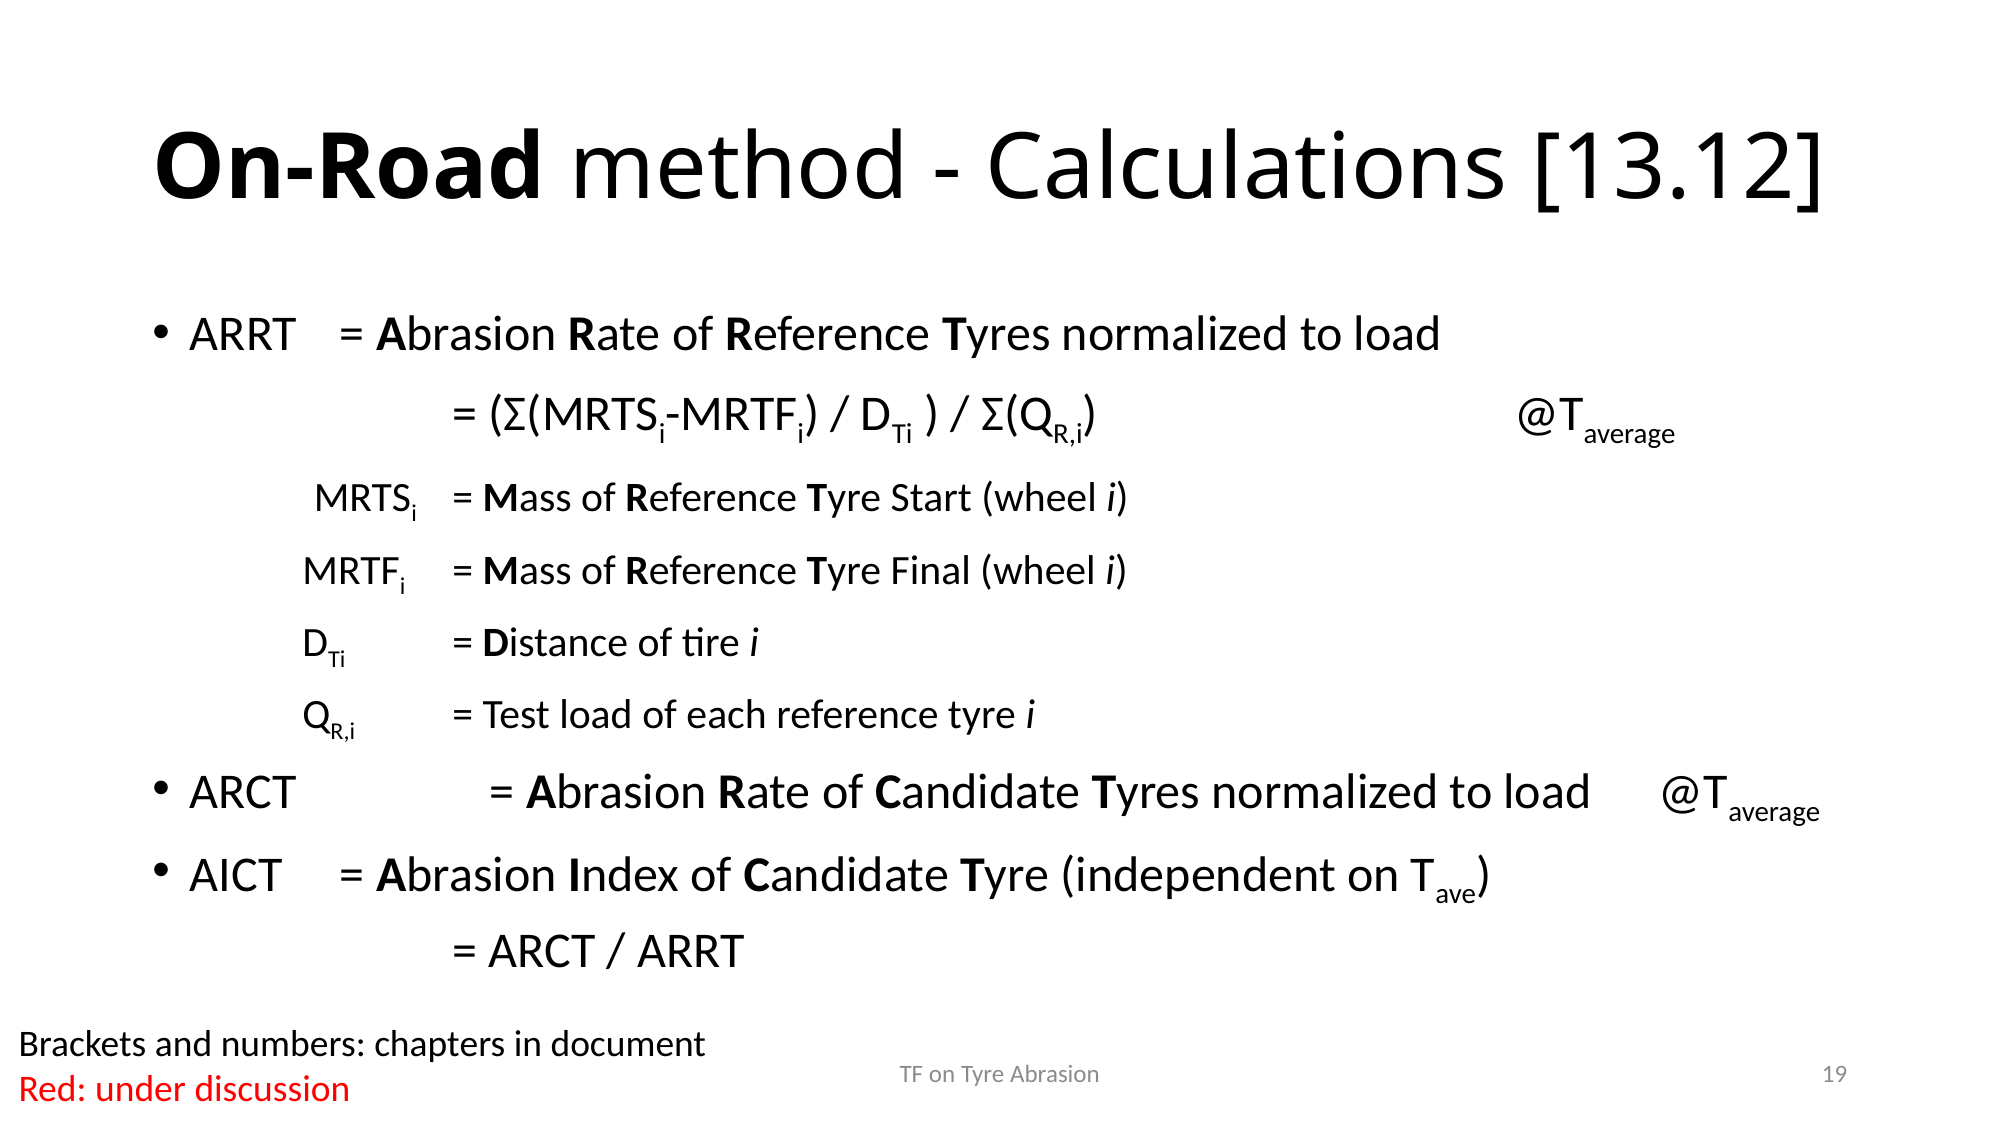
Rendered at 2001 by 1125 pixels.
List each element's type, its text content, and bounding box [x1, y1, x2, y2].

text_box Brackets and numbers: chapters in document Red: under discussion [3, 1012, 722, 1117]
title On-Road method - Calculations [13.12] [137, 59, 1863, 278]
list ARRT = Abrasion Rate of Reference Tyres normalized to load = (Σ(MRTSi-MRTFi) / DTi ) / Σ(QR,i) @Taverage MRTSi = Mass of Reference Tyre Start (wheel i) MRTFi = Mass of Reference Tyre Final (wheel i) DTi = Distance of tire i QR,i = Test load of each reference tyre i ARCT = Abrasion Rate of Candidate Tyres normalized to load @Taverage AICT = Abrasion Index of Candidate Tyre (independent on Tave) = ARCT / ARRT [137, 299, 1863, 1028]
slide_number 19 [1412, 1042, 1863, 1103]
footer TF on Tyre Abrasion [722, 1042, 1338, 1103]
